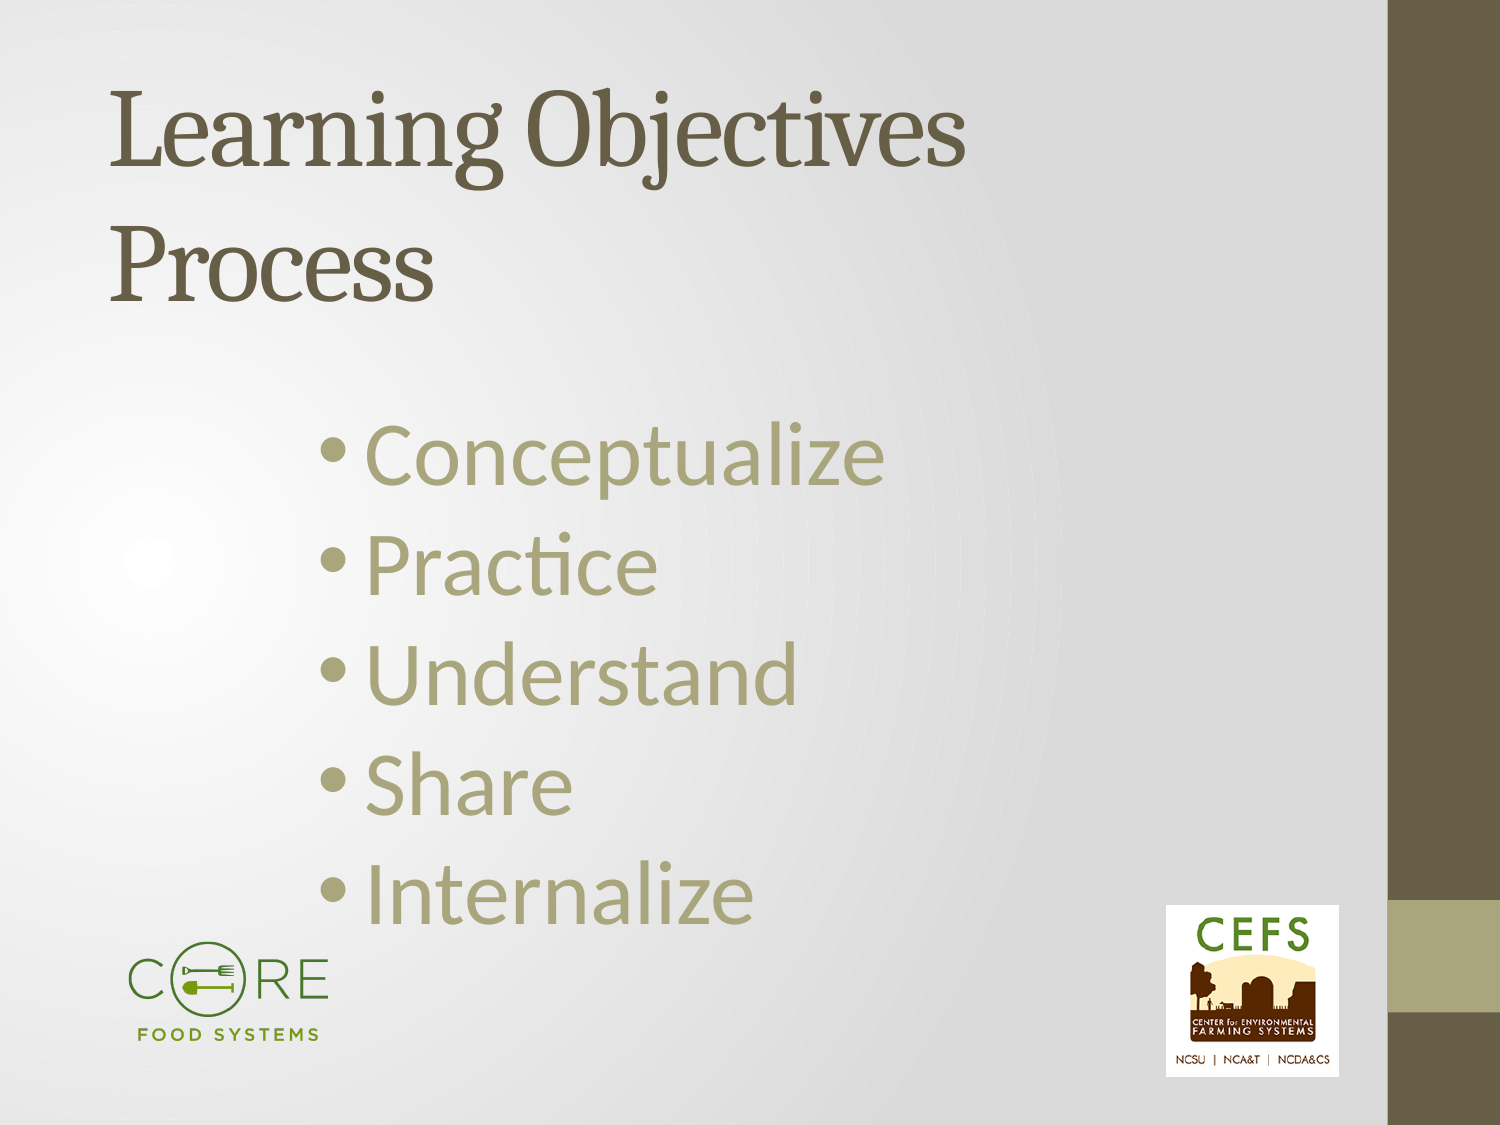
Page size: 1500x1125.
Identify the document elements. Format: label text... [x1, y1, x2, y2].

text_box Conceptualize Practice Understand Share Internalize [302, 361, 1206, 951]
picture [1166, 904, 1339, 1077]
picture [92, 904, 364, 1077]
title Learning Objectives Process [92, 46, 1331, 361]
